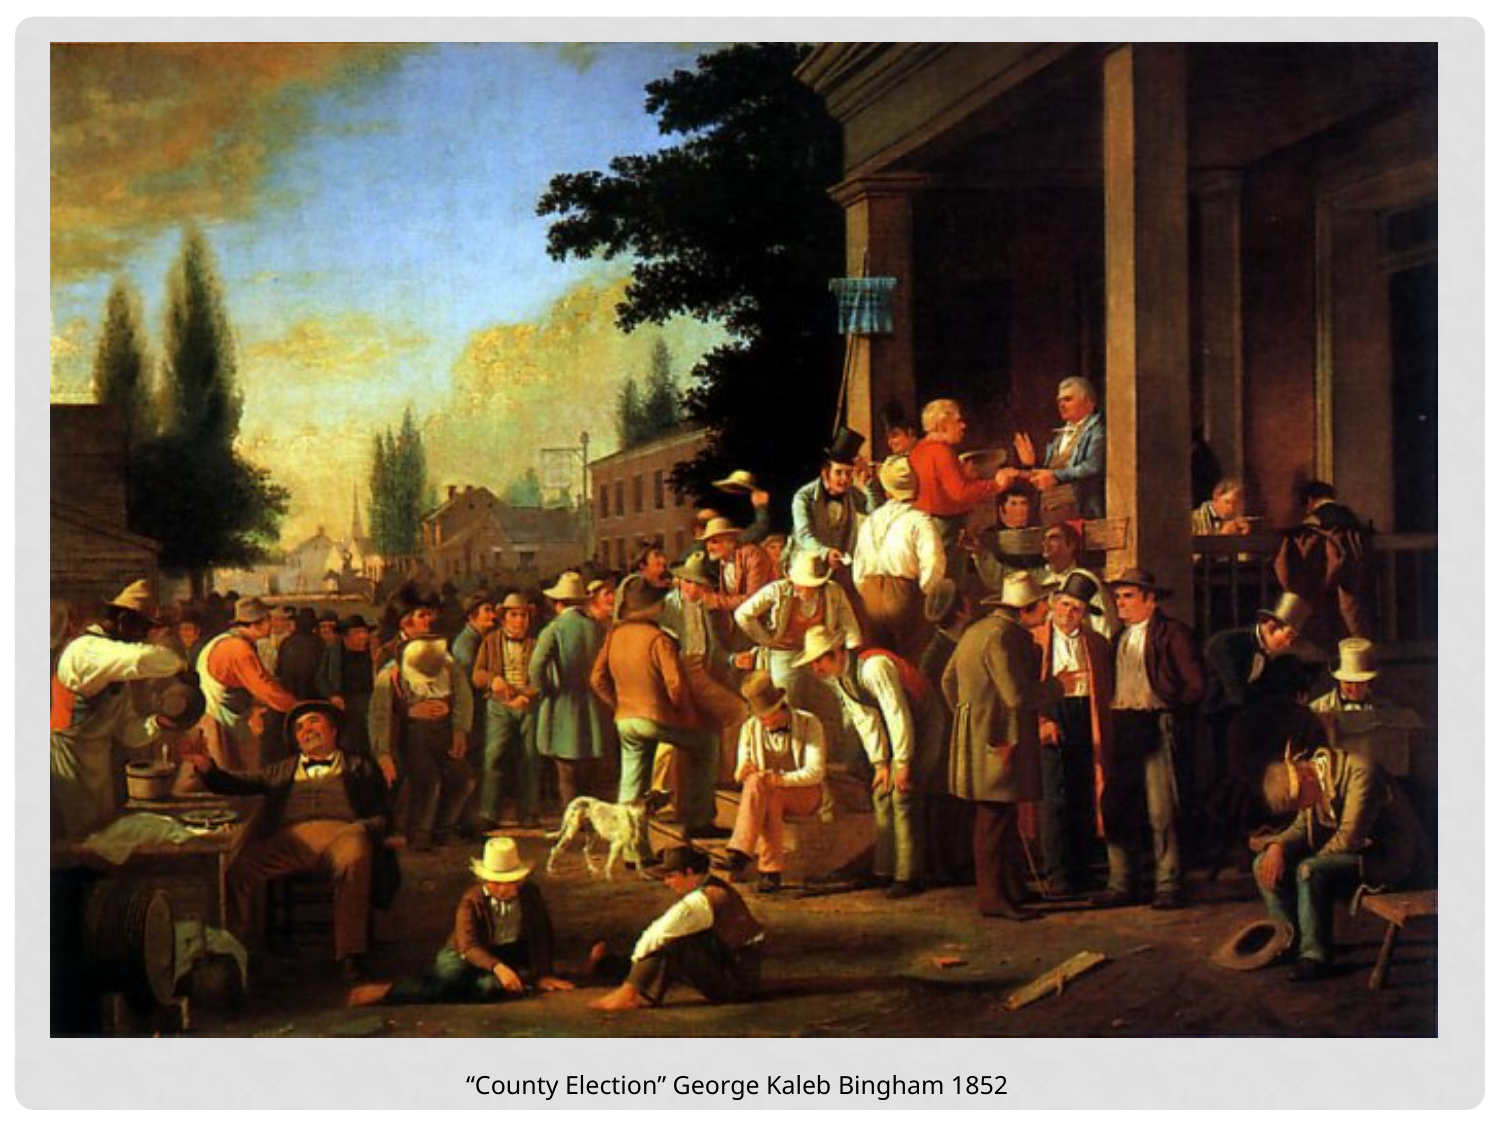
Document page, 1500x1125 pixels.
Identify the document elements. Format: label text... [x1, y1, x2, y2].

text_box “County Election” George Kaleb Bingham 1852 [249, 1062, 1225, 1108]
picture [49, 42, 1438, 1039]
